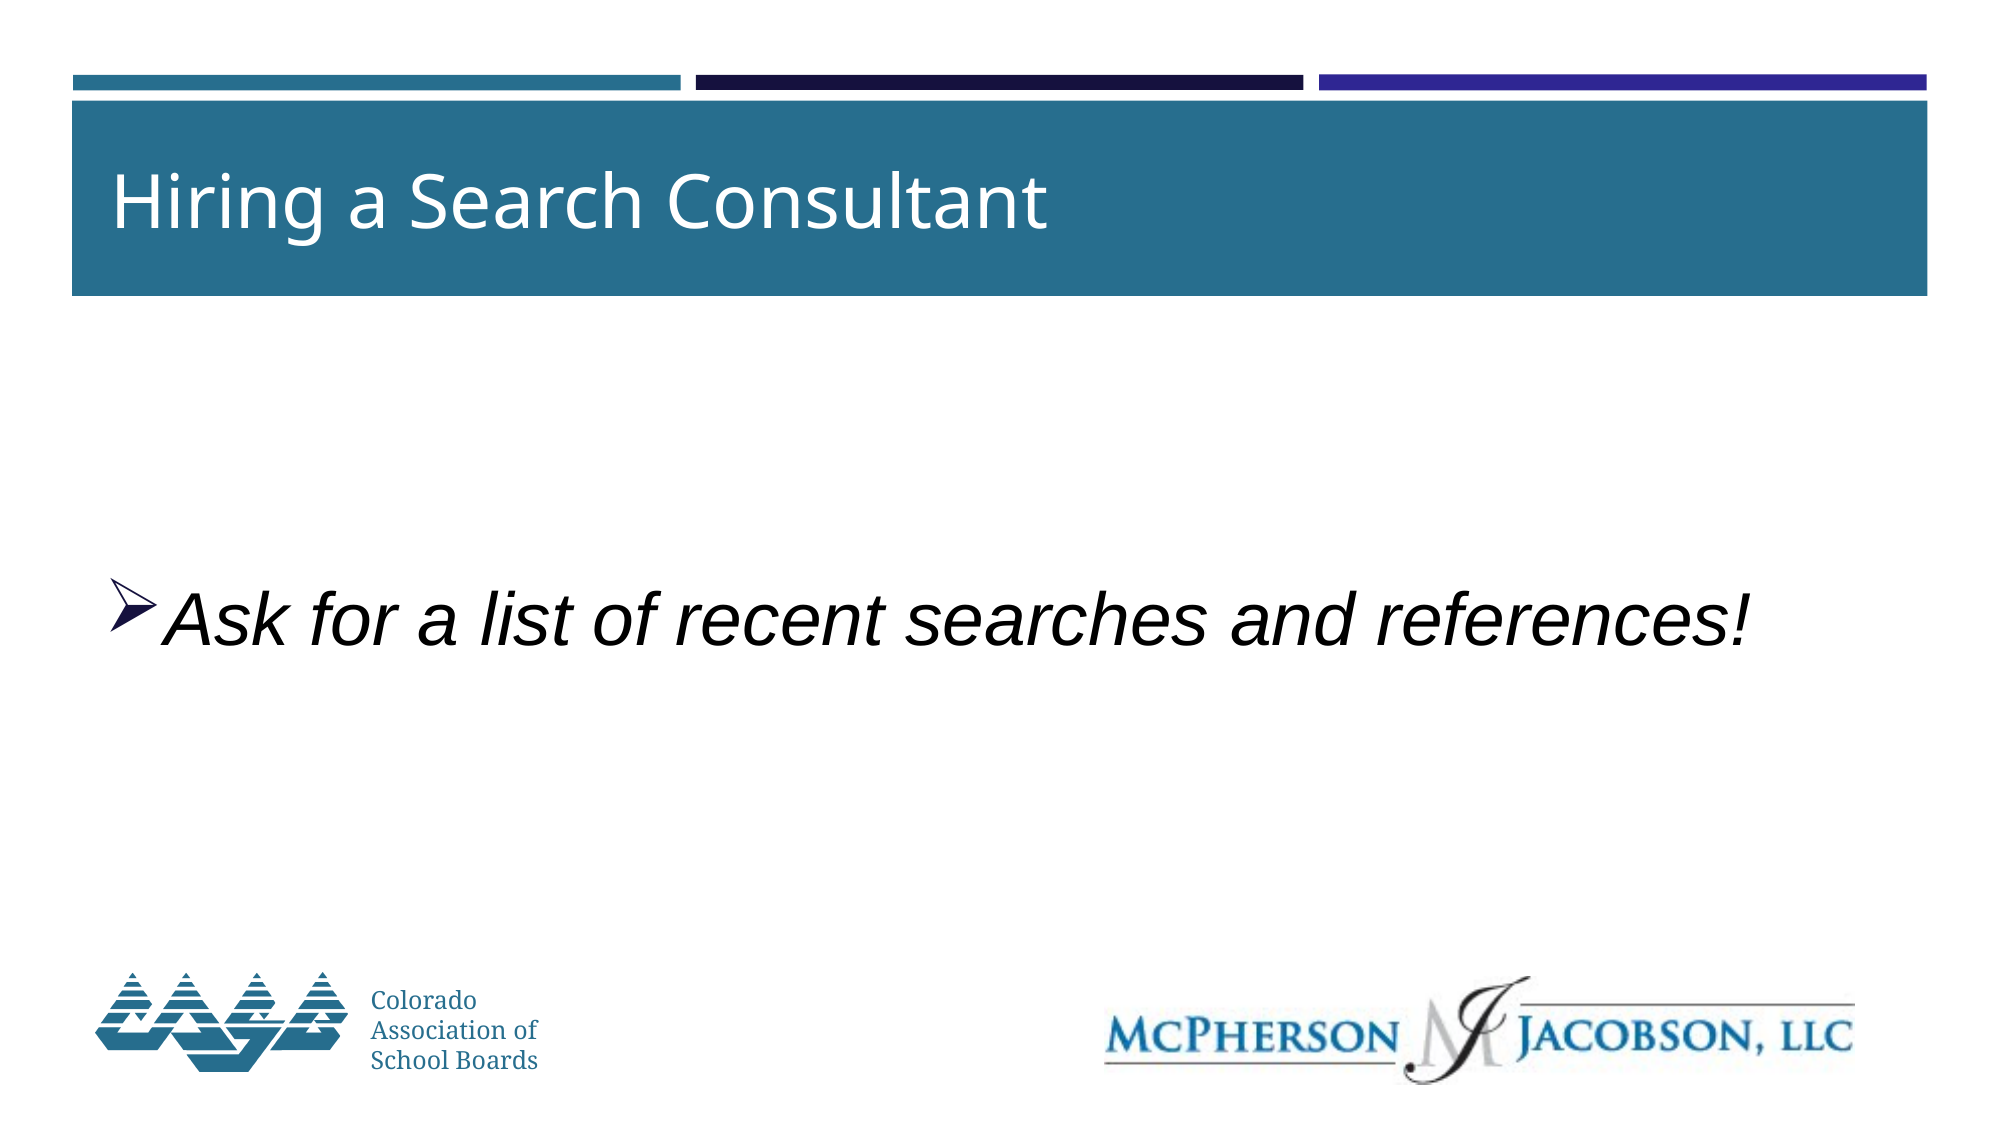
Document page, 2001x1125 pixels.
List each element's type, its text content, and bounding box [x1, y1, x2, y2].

title Hiring a Search Consultant [95, 115, 1905, 282]
list Ask for a list of recent searches and references! [89, 320, 1911, 1023]
picture [95, 1023, 348, 1072]
picture [1104, 976, 1855, 1086]
